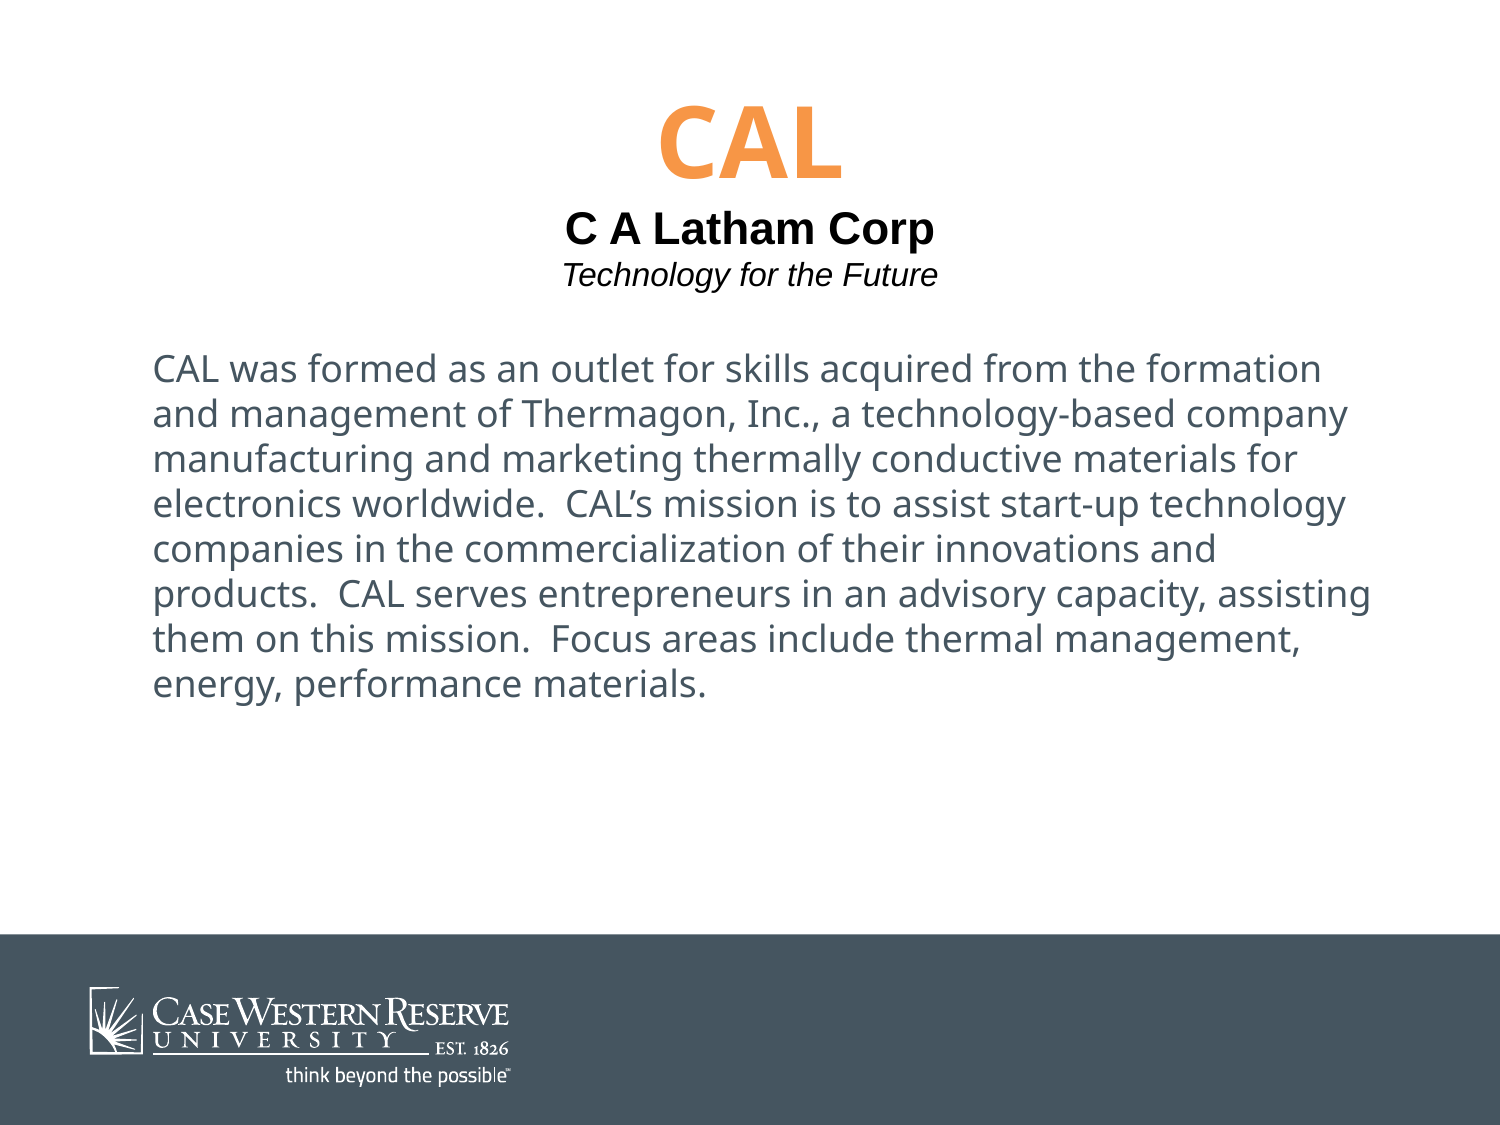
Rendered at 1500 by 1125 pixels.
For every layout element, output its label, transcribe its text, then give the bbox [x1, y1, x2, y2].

text_box CAL C A Latham Corp Technology for the Future [545, 71, 955, 301]
picture [89, 986, 511, 1088]
text_box CAL was formed as an outlet for skills acquired from the formation and management of Thermagon, Inc., a technology-based company manufacturing and marketing thermally conductive materials for electronics worldwide. CAL’s mission is to assist start-up technology companies in the commercialization of their innovations and products. CAL serves entrepreneurs in an advisory capacity, assisting them on this mission. Focus areas include thermal management, energy, performance materials. [137, 337, 1392, 863]
text_box [0, 934, 1500, 1125]
